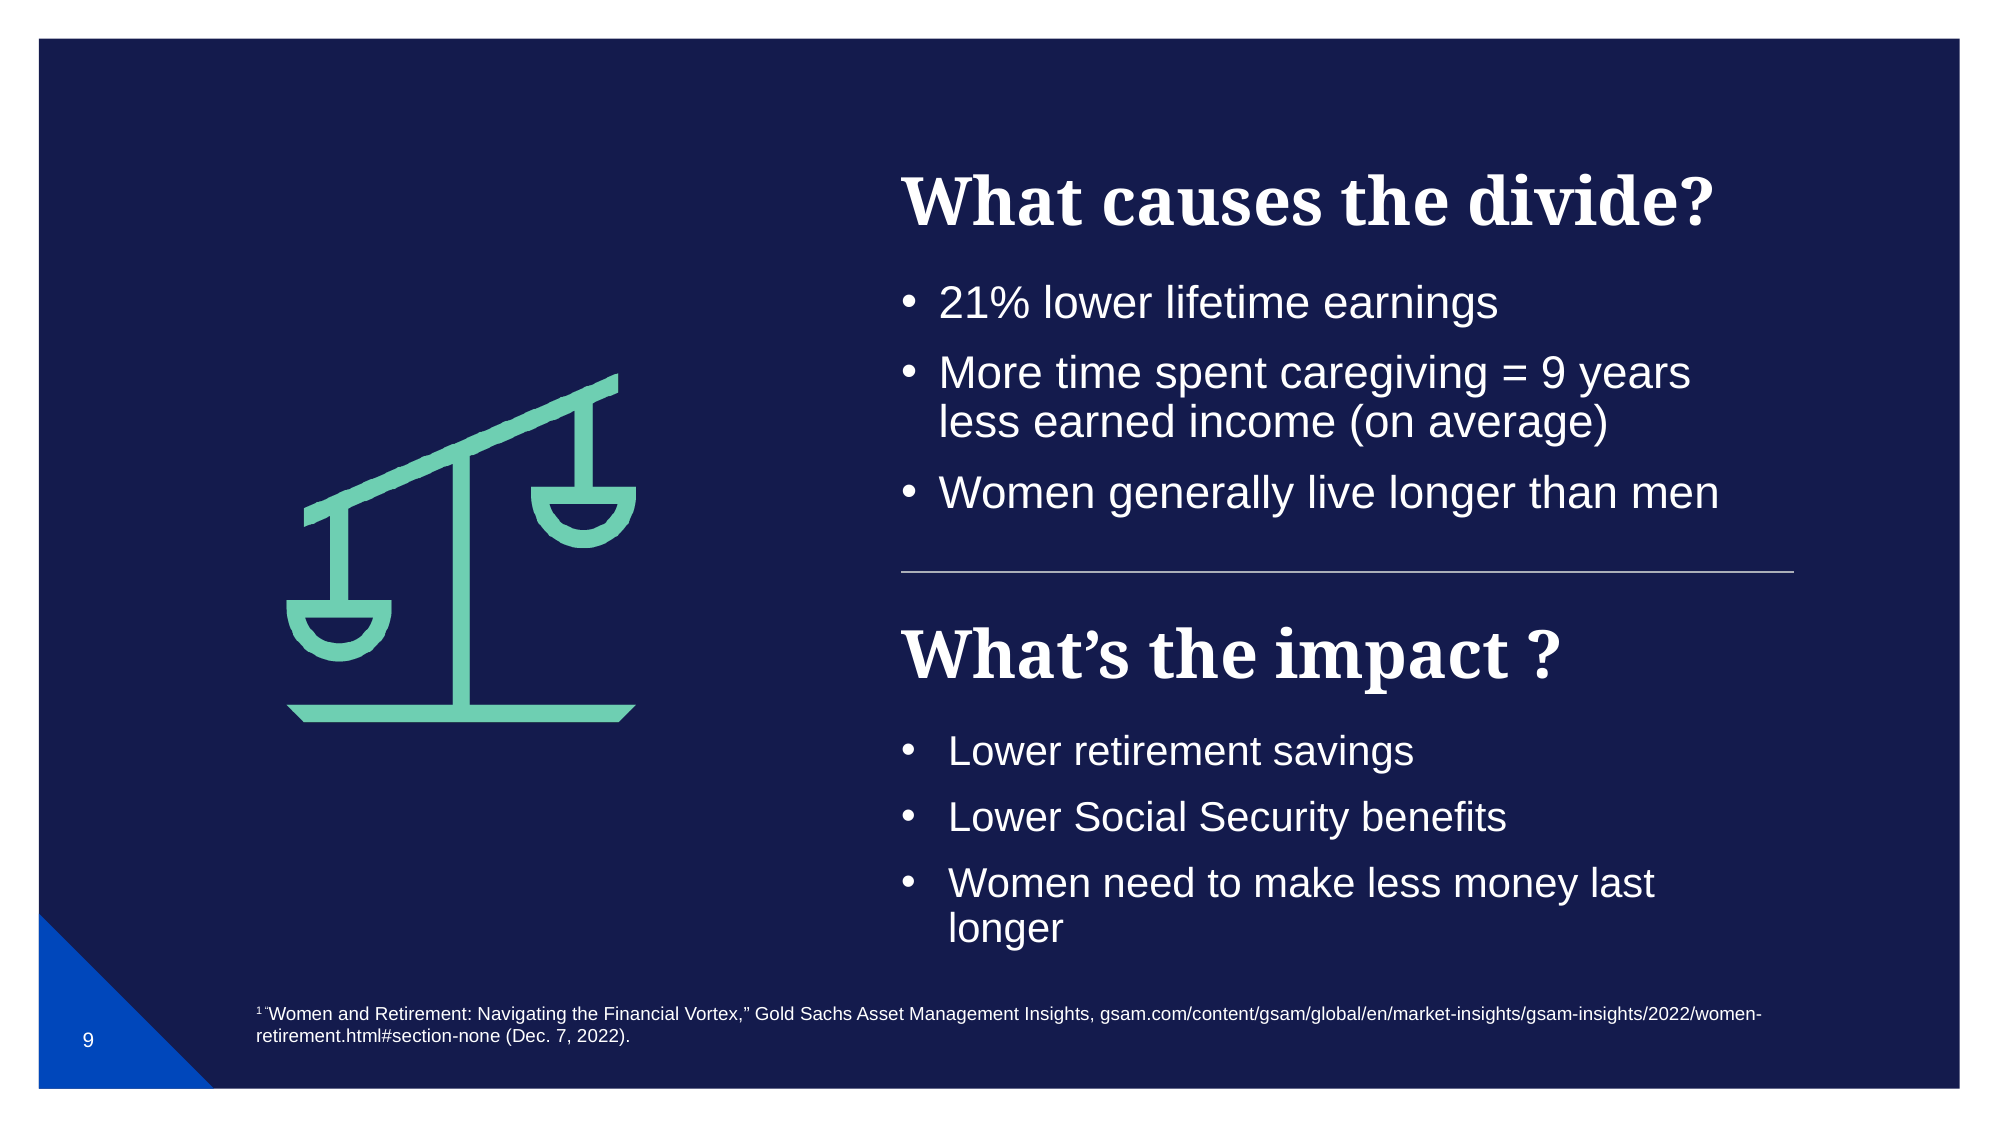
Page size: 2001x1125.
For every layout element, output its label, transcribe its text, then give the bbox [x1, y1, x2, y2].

title What causes the divide? [901, 160, 1986, 270]
picture [269, 362, 653, 746]
text_box 1 “Women and Retirement: Navigating the Financial Vortex,” Gold Sachs Asset Management Insights, gsam.com/content/gsam/global/en/market-insights/gsam-insights/2022/women-retirement.html#section-none (Dec. 7, 2022). [241, 993, 1821, 1054]
text_box What’s the impact ? [901, 612, 1663, 721]
list 21% lower lifetime earnings More time spent caregiving = 9 years less earned income (on average) Women generally live longer than men [901, 271, 1795, 546]
text_box Lower retirement savings Lower Social Security benefits Women need to make less money last longer [901, 721, 1764, 981]
